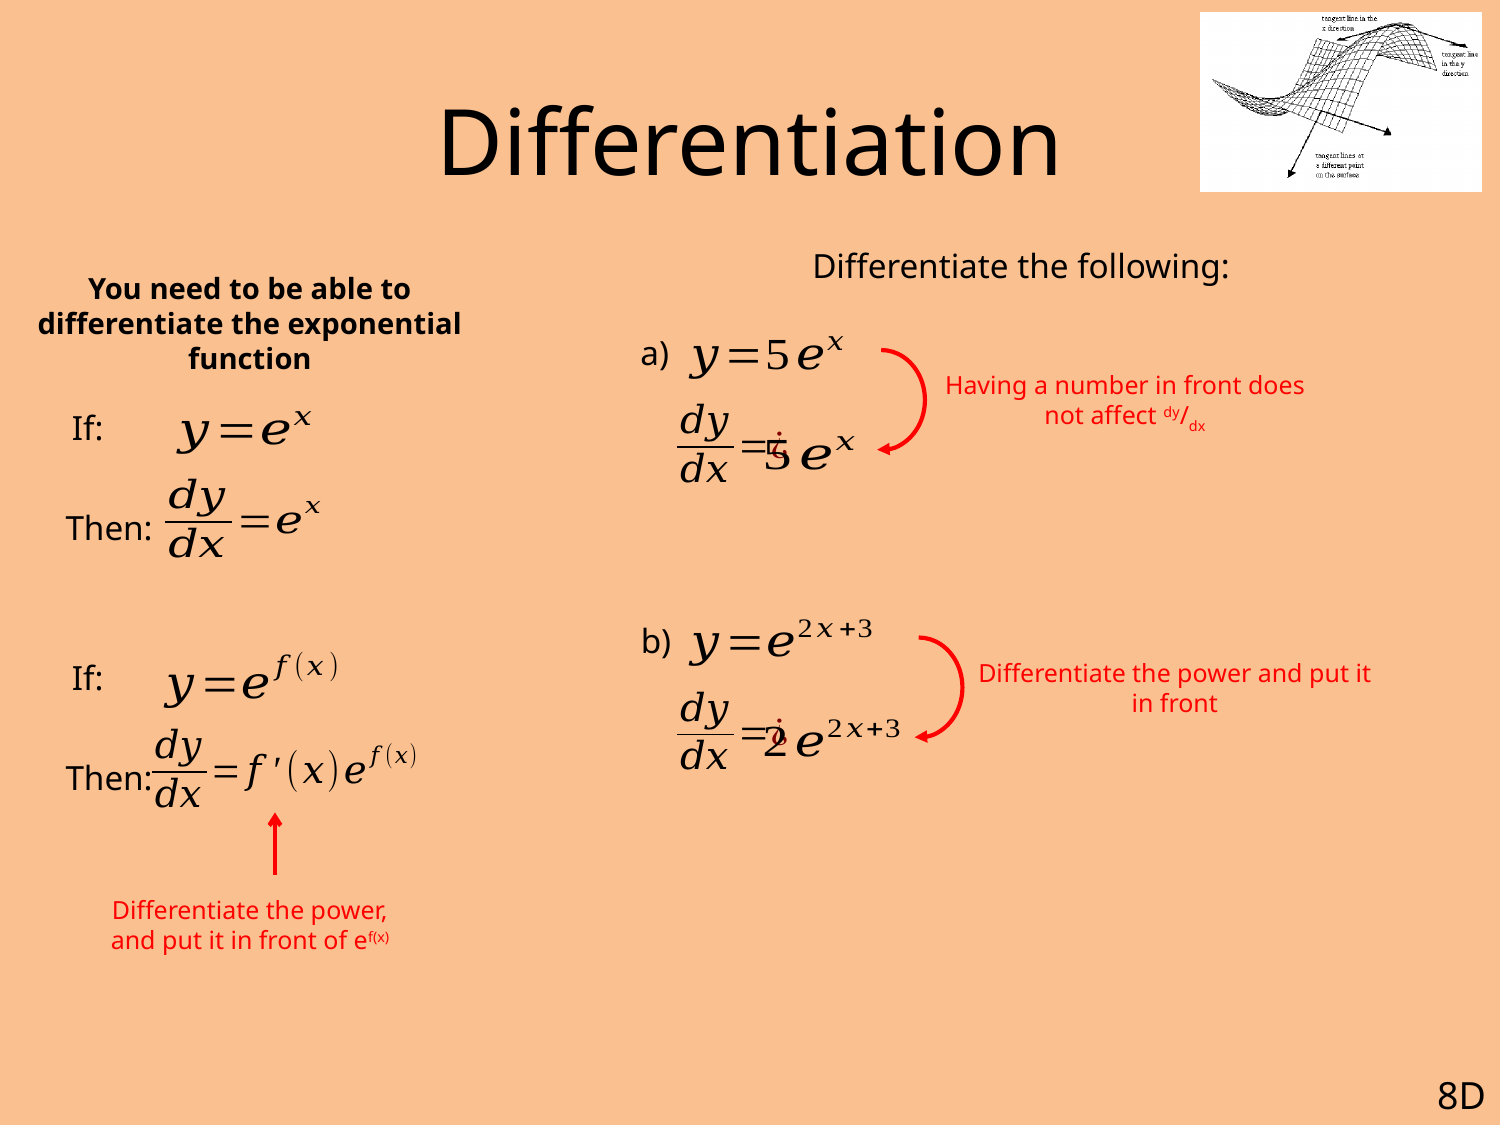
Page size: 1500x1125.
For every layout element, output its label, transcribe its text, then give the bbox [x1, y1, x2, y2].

text_box b) [626, 612, 687, 668]
text_box Having a number in front does not affect dy/dx [912, 362, 1338, 442]
text_box Differentiate the power, and put it in front of ef(x) [75, 887, 425, 963]
list You need to be able to differentiate the exponential function [0, 262, 500, 1005]
text_box Differentiate the power and put it in front [962, 649, 1388, 725]
text_box [914, 636, 962, 743]
text_box If: [57, 399, 119, 455]
text_box Then: [50, 749, 168, 805]
text_box If: [57, 649, 119, 705]
text_box [877, 349, 912, 456]
picture [1199, 12, 1482, 192]
title Differentiation [75, 45, 1425, 233]
text_box Differentiate the following: [797, 237, 1246, 293]
text_box Then: [50, 499, 168, 555]
text_box 8D [1417, 1064, 1500, 1125]
text_box a) [625, 324, 685, 380]
